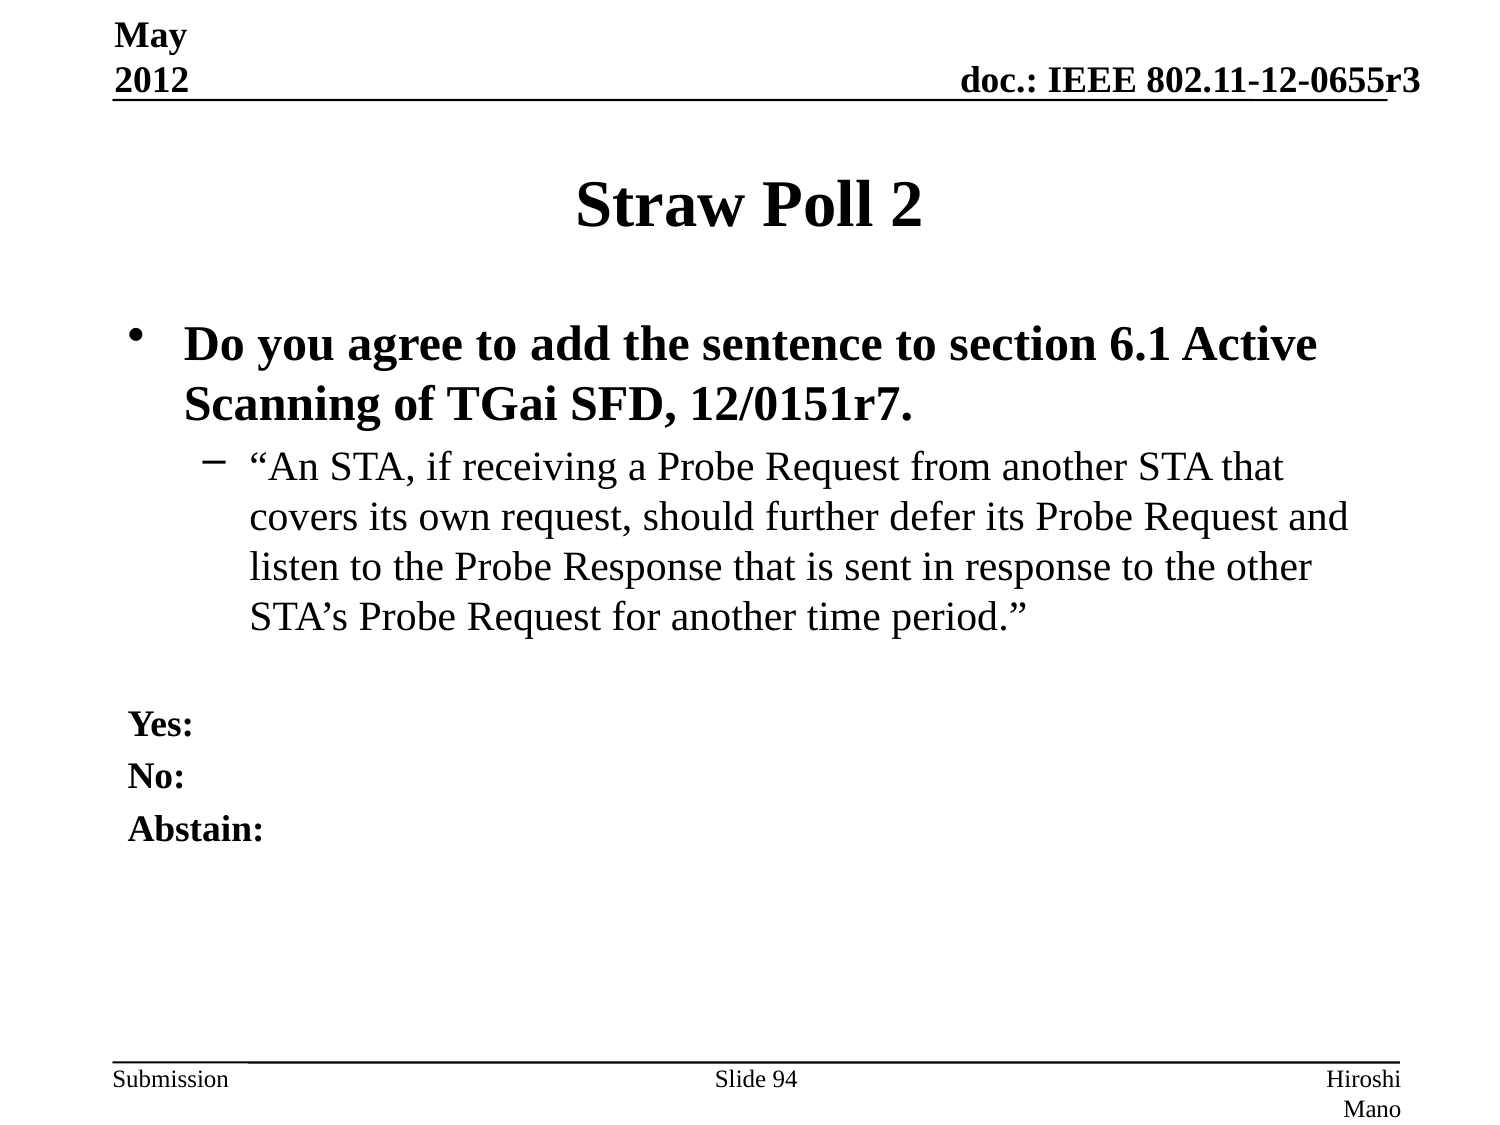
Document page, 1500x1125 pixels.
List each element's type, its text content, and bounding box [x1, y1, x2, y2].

text_box Do you agree to add the sentence to section 6.1 Active Scanning of TGai SFD, 12/0151r7. “An STA, if receiving a Probe Request from another STA that covers its own request, should further defer its Probe Request and listen to the Probe Response that is sent in response to the other STA’s Probe Request for another time period.” Yes: No: Abstain: [112, 302, 1400, 978]
title Straw Poll 2 [112, 112, 1388, 288]
footer Hiroshi Mano (ATRD, Root, Lab) [1324, 1061, 1402, 1093]
slide_number Slide 94 [712, 1061, 800, 1093]
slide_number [114, 54, 259, 101]
